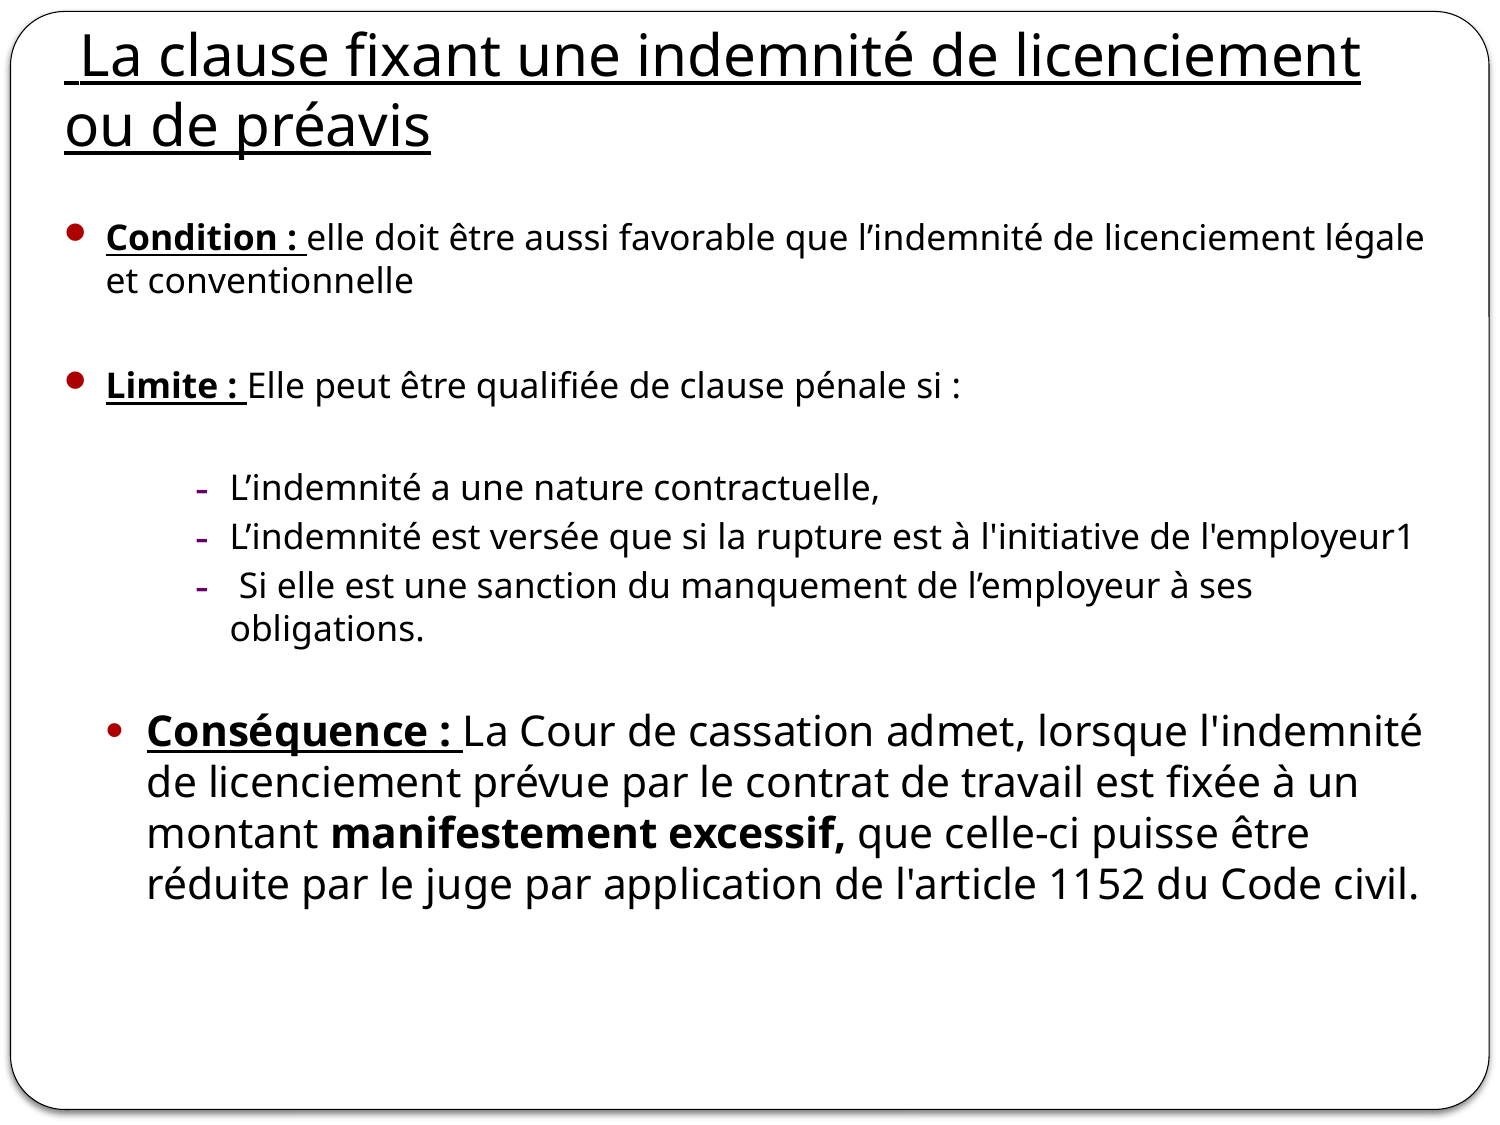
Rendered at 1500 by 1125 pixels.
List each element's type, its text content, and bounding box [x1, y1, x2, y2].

title La clause fixant une indemnité de licenciement ou de préavis [49, 22, 1450, 173]
list Condition : elle doit être aussi favorable que l’indemnité de licenciement légale et conventionnelle Limite : Elle peut être qualifiée de clause pénale si : L’indemnité a une nature contractuelle, L’indemnité est versée que si la rupture est à l'initiative de l'employeur1 Si elle est une sanction du manquement de l’employeur à ses obligations. Conséquence : La Cour de cassation admet, lorsque l'indemnité de licenciement prévue par le contrat de travail est fixée à un montant manifestement excessif, que celle-ci puisse être réduite par le juge par application de l'article 1152 du Code civil. [49, 208, 1445, 1001]
